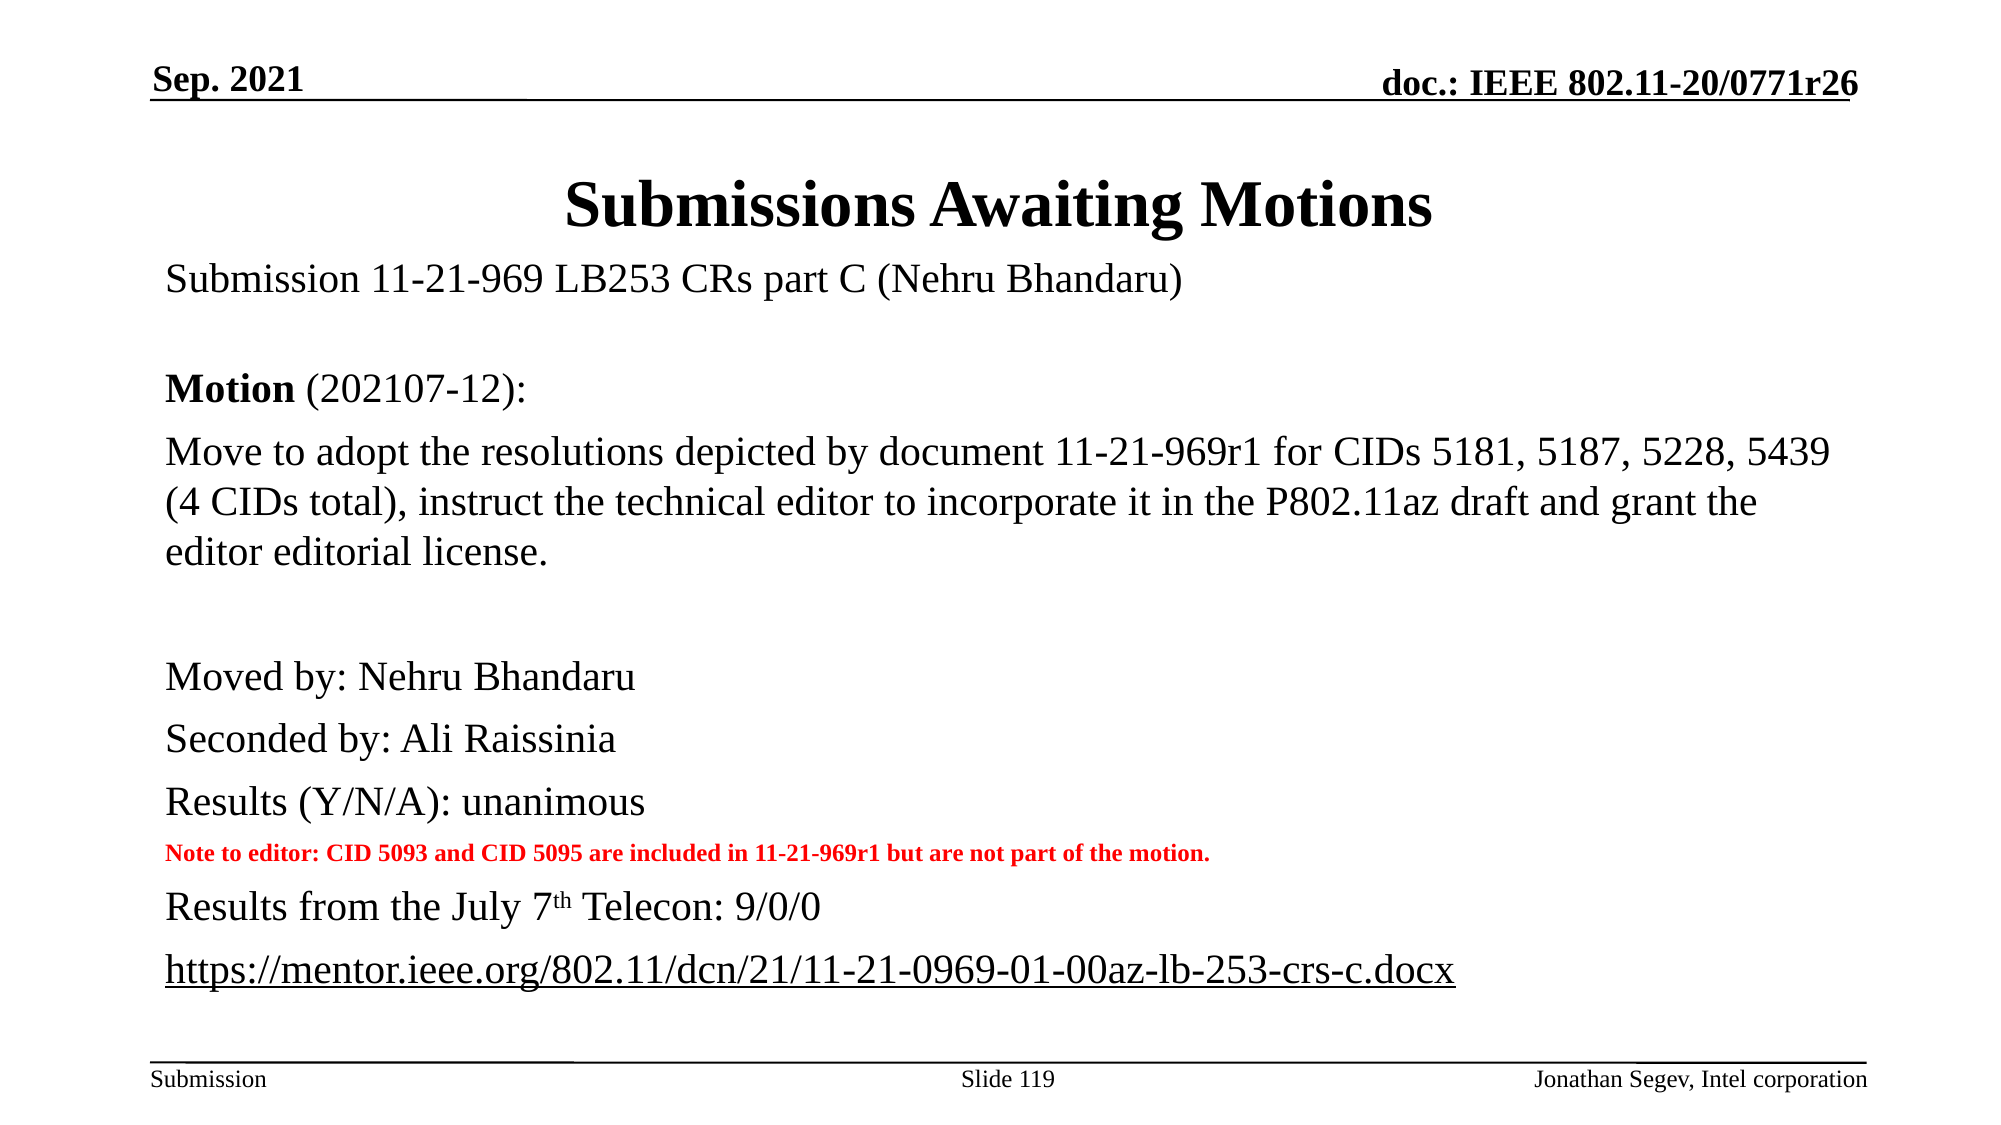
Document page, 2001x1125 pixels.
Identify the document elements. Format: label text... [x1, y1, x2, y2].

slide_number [152, 54, 563, 100]
list Submission 11-21-969 LB253 CRs part C (Nehru Bhandaru) Motion (202107-12): Move to adopt the resolutions depicted by document 11-21-969r1 for CIDs 5181, 5187, 5228, 5439 (4 CIDs total), instruct the technical editor to incorporate it in the P802.11az draft and grant the editor editorial license. Moved by: Nehru Bhandaru Seconded by: Ali Raissinia Results (Y/N/A): unanimous Note to editor: CID 5093 and CID 5095 are included in 11-21-969r1 but are not part of the motion. Results from the July 7th Telecon: 9/0/0 https://mentor.ieee.org/802.11/dcn/21/11-21-0969-01-00az-lb-253-crs-c.docx [149, 243, 1850, 1000]
title Submissions Awaiting Motions [149, 112, 1850, 243]
footer Jonathan Segev, Intel corporation [1171, 1061, 1869, 1093]
slide_number Slide 119 [950, 1061, 1067, 1123]
